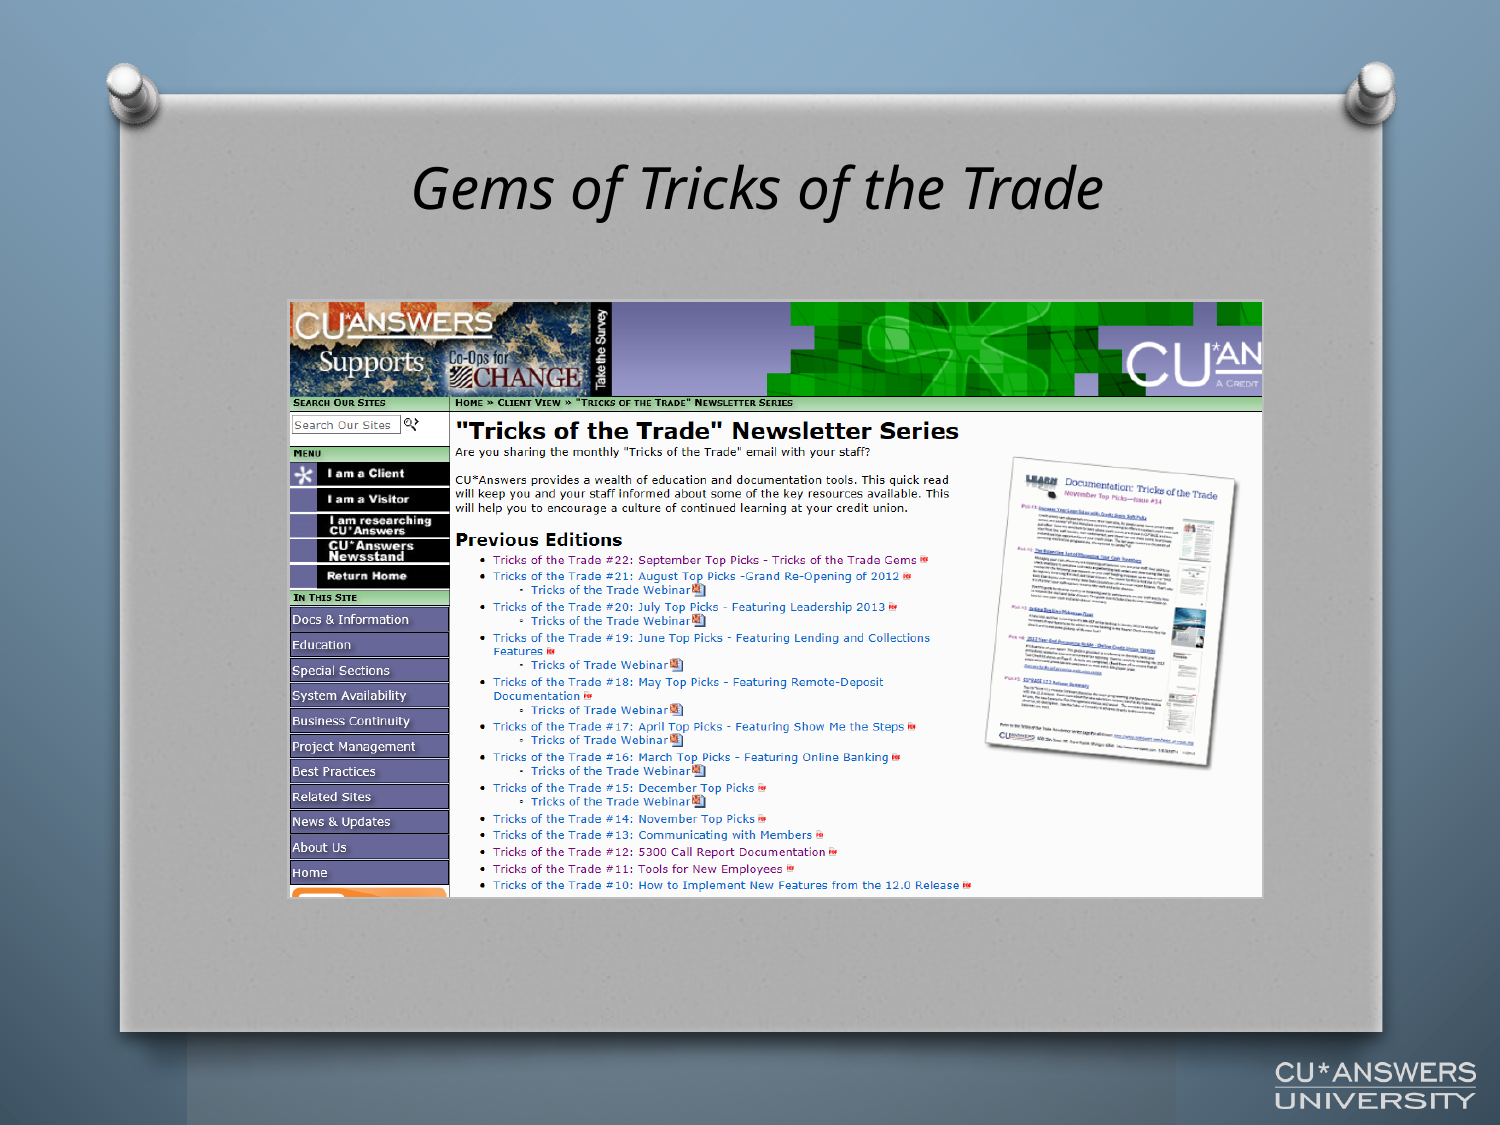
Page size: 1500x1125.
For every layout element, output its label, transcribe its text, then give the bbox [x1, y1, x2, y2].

title Gems of Tricks of the Trade [141, 87, 1376, 285]
picture [1317, 35, 1439, 146]
picture [287, 299, 1264, 900]
text_box [112, 249, 1129, 842]
picture [75, 29, 198, 145]
picture [1274, 1062, 1476, 1109]
